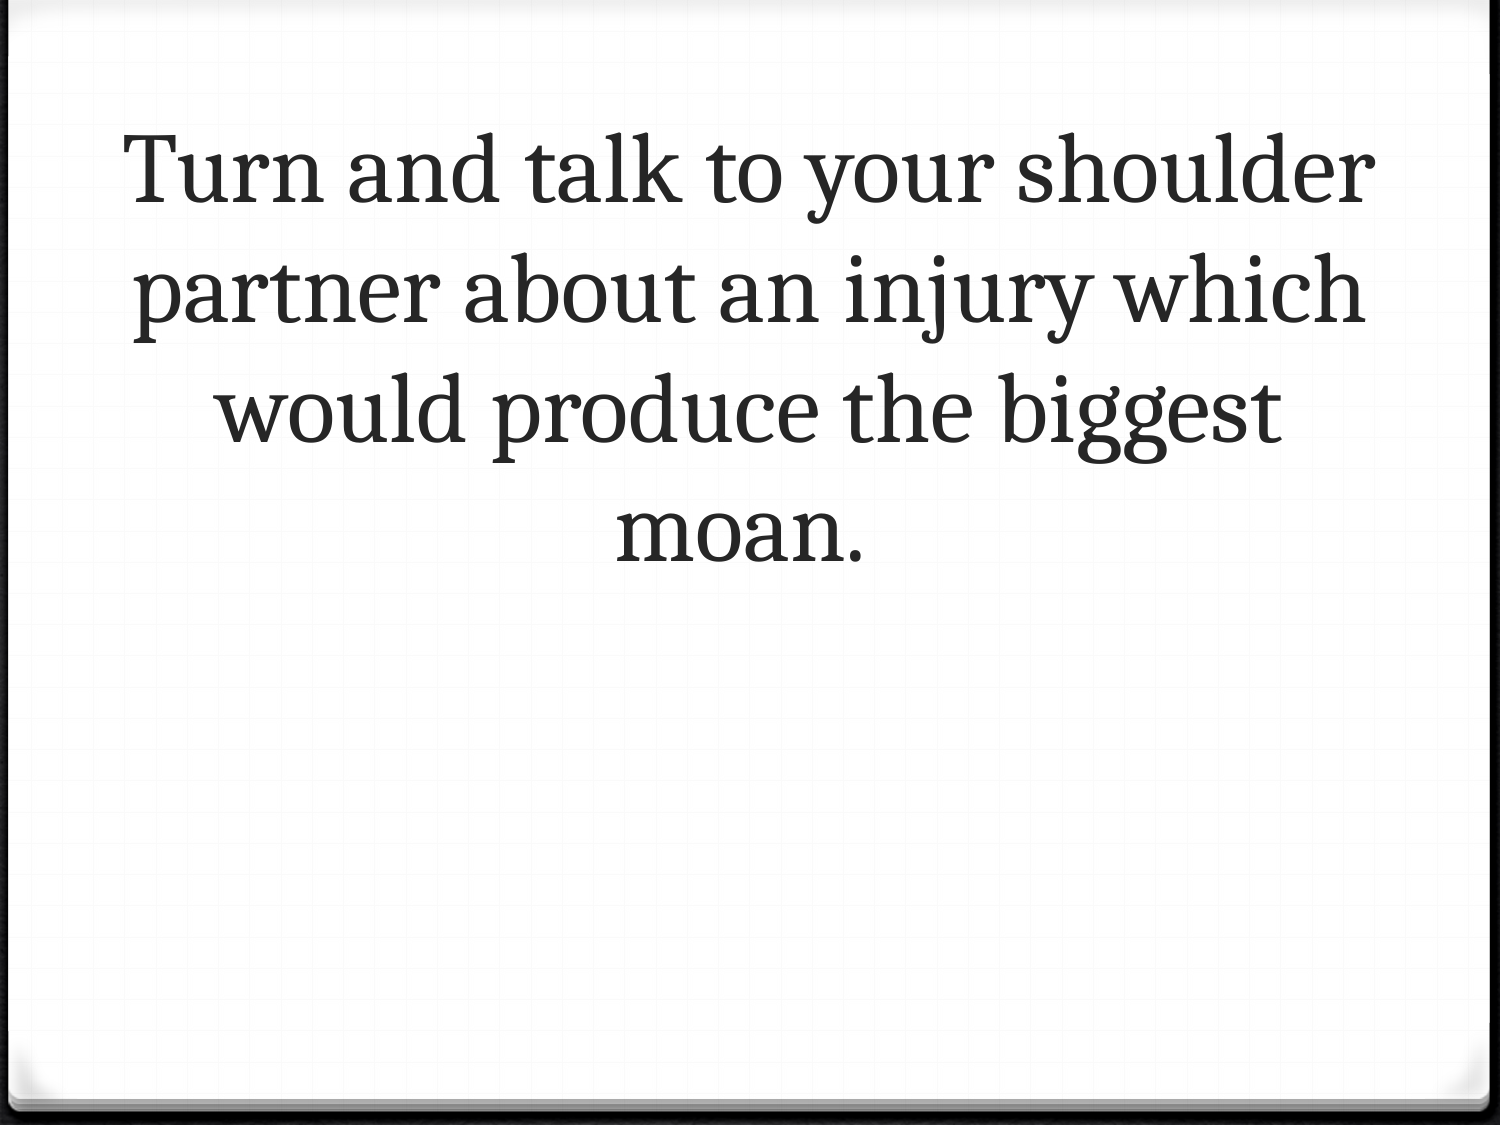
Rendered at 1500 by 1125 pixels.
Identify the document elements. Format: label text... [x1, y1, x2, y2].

title Turn and talk to your shoulder partner about an injury which would produce the biggest moan. [90, 71, 1410, 613]
picture [0, 0, 1500, 1125]
